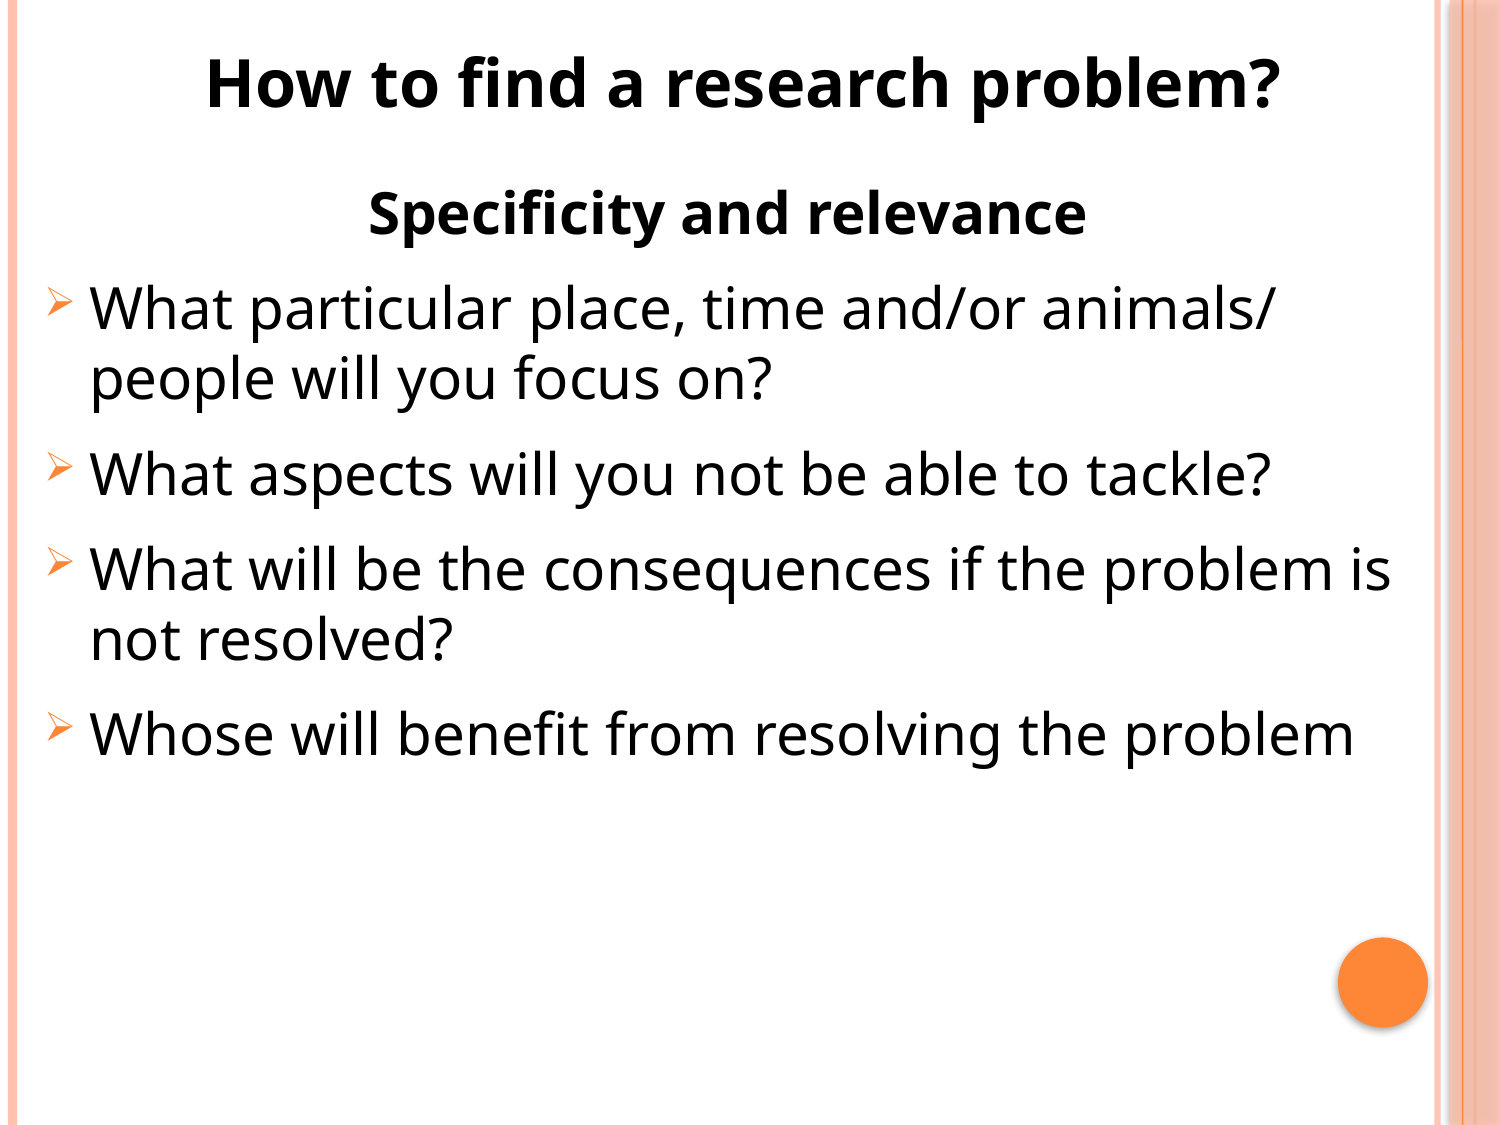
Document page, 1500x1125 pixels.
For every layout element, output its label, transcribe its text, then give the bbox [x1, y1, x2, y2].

text_box How to find a research problem? [77, 11, 1428, 149]
list Specificity and relevance What particular place, time and/or animals/ people will you focus on? What aspects will you not be able to tackle? What will be the consequences if the problem is not resolved? Whose will benefit from resolving the problem [29, 169, 1428, 1083]
